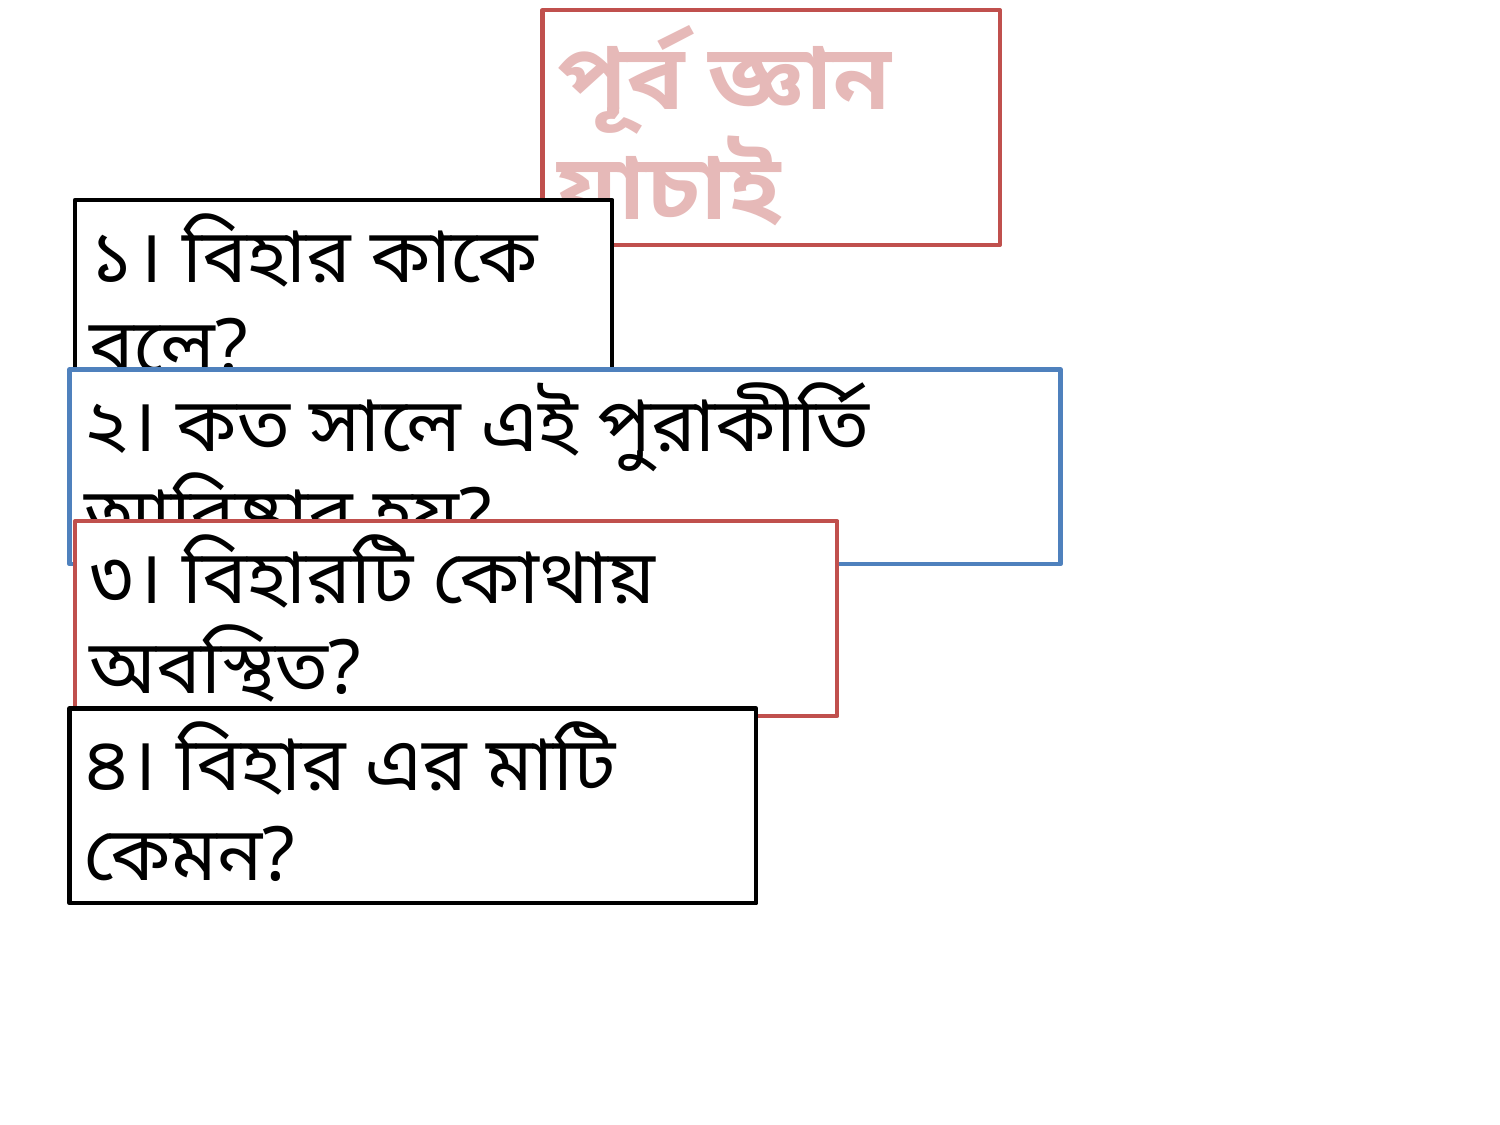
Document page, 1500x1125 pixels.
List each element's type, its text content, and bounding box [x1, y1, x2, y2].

text_box পূর্ব জ্ঞান যাচাই [540, 8, 1002, 247]
text_box ৩। বিহারটি কোথায় অবস্থিত? [73, 519, 839, 718]
text_box ১। বিহার কাকে বলে? [73, 198, 614, 367]
text_box ৪। বিহার এর মাটি কেমন? [67, 706, 758, 905]
text_box ২। কত সালে এই পুরাকীর্তি আবিষ্কার হয়? [67, 367, 1063, 566]
